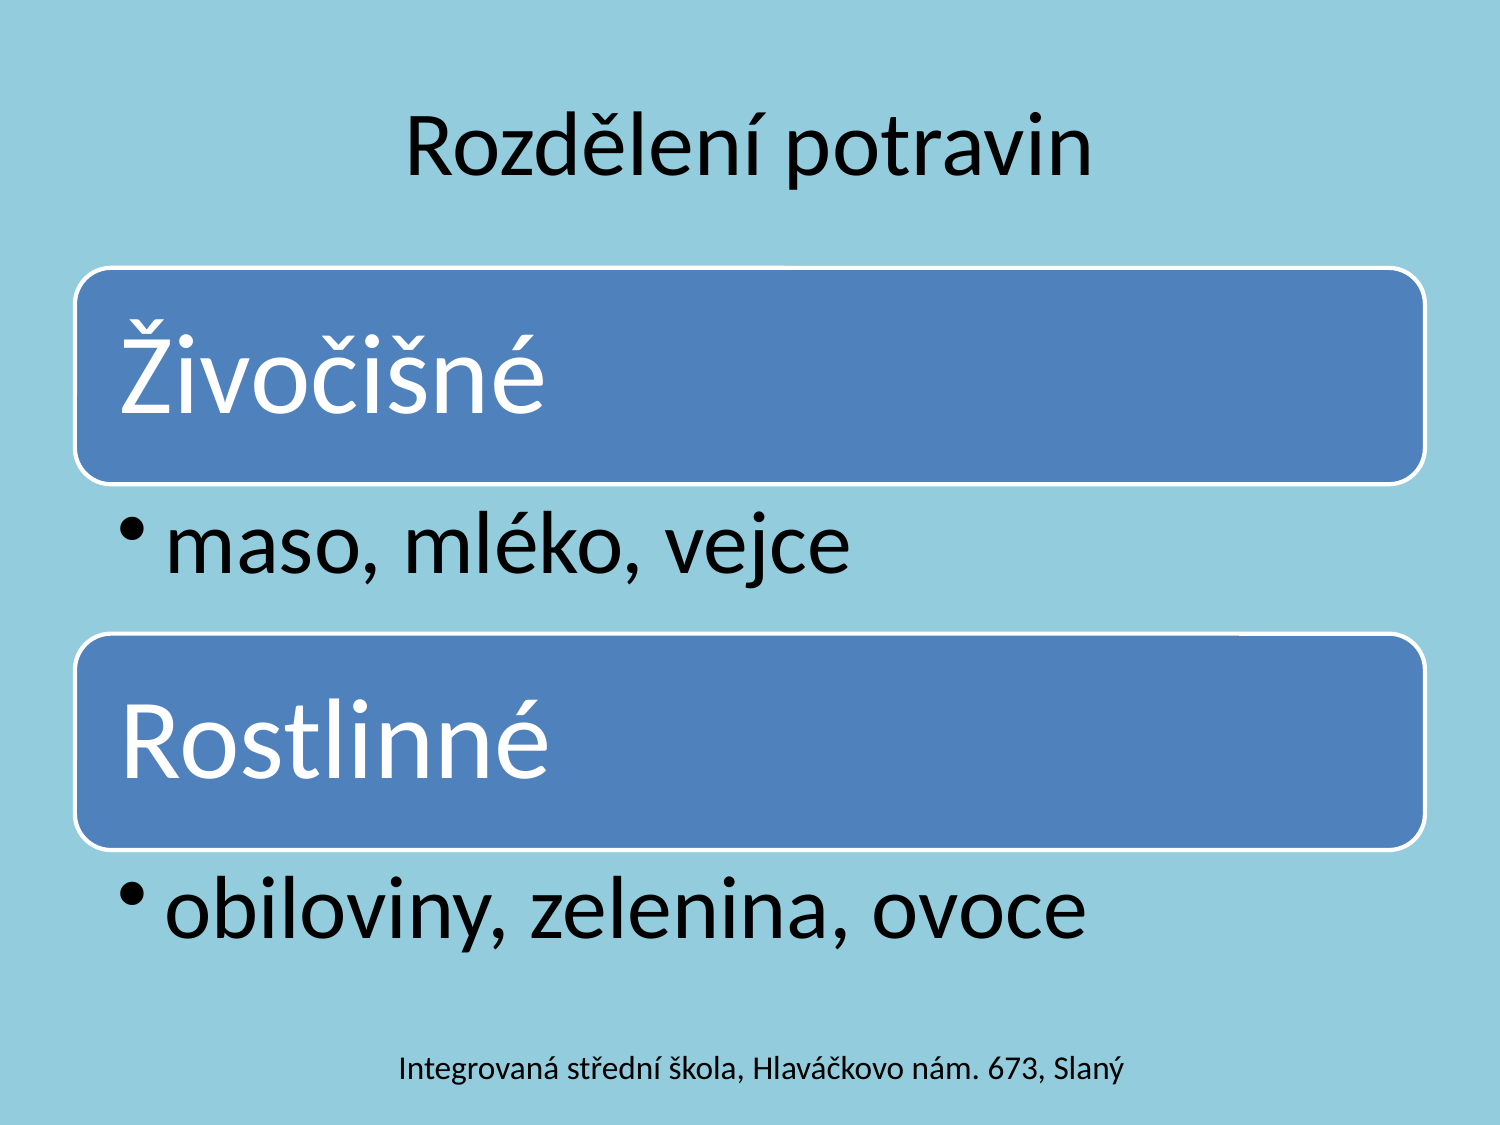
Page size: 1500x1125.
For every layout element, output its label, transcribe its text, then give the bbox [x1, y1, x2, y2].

footer Integrovaná střední škola, Hlaváčkovo nám. 673, Slaný [336, 1046, 1188, 1125]
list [74, 262, 1426, 1006]
title Rozdělení potravin [75, 45, 1425, 233]
